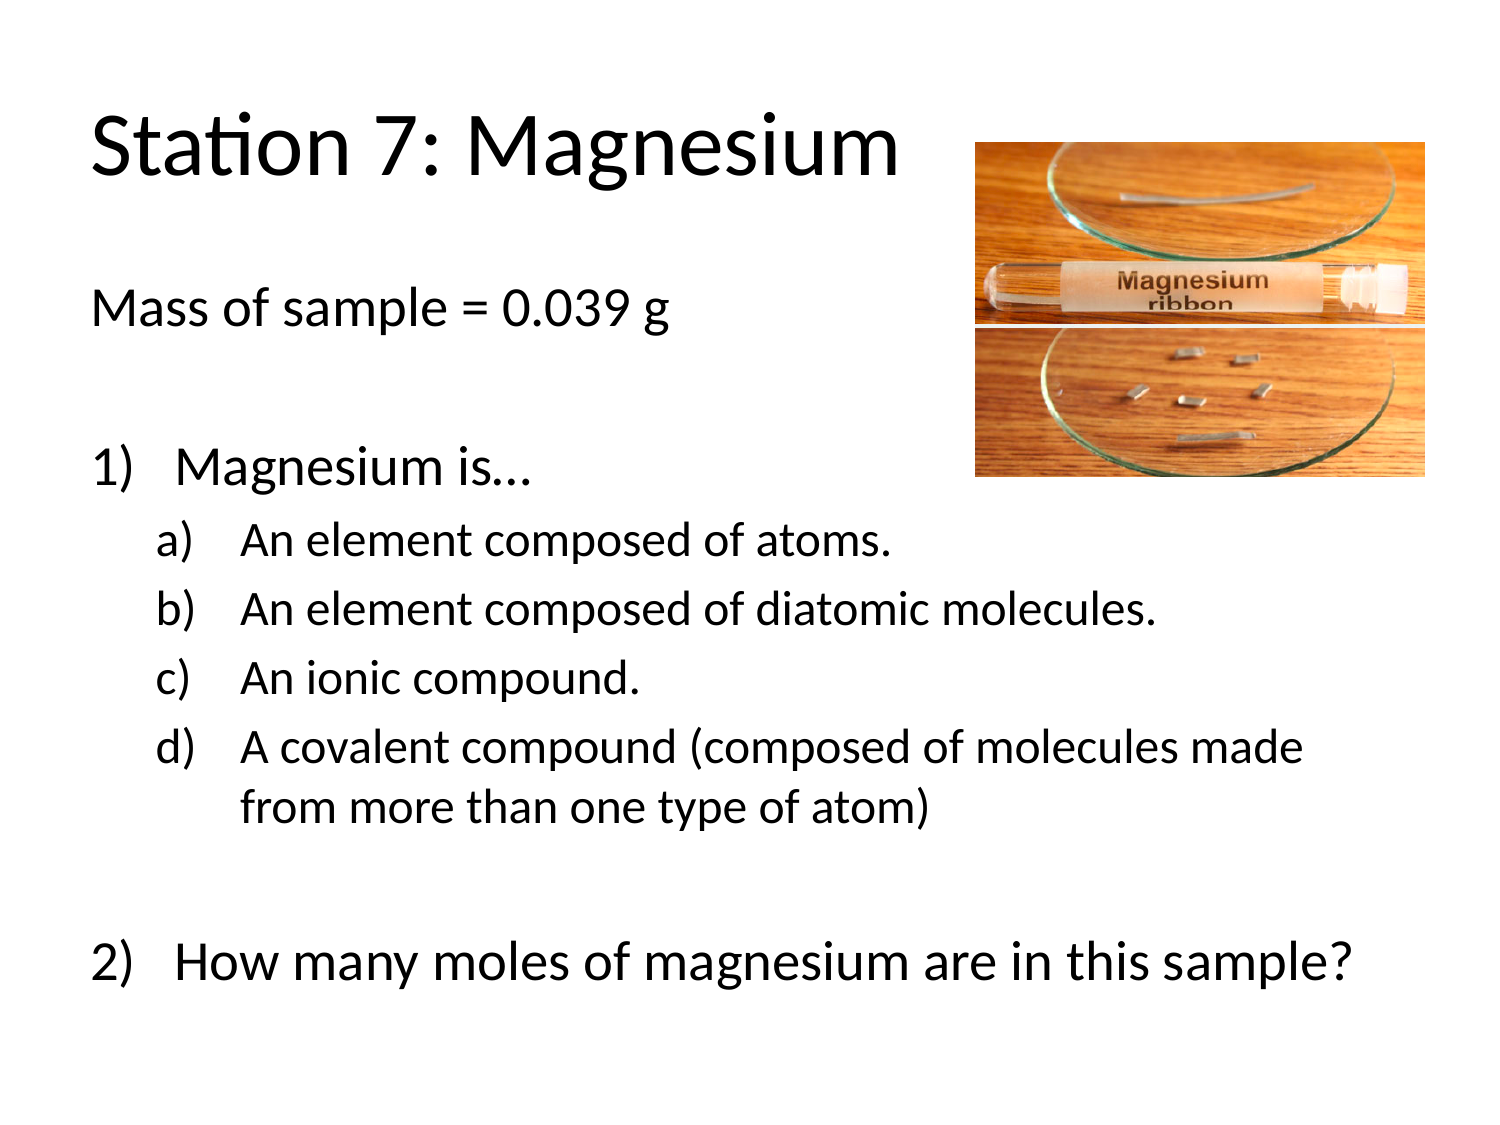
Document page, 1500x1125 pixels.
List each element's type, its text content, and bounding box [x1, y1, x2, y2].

list Mass of sample = 0.039 g Magnesium is… An element composed of atoms. An element composed of diatomic molecules. An ionic compound. A covalent compound (composed of molecules made from more than one type of atom) How many moles of magnesium are in this sample? [75, 262, 1425, 1005]
title Station 7: Magnesium [75, 45, 1425, 233]
picture [975, 142, 1426, 477]
